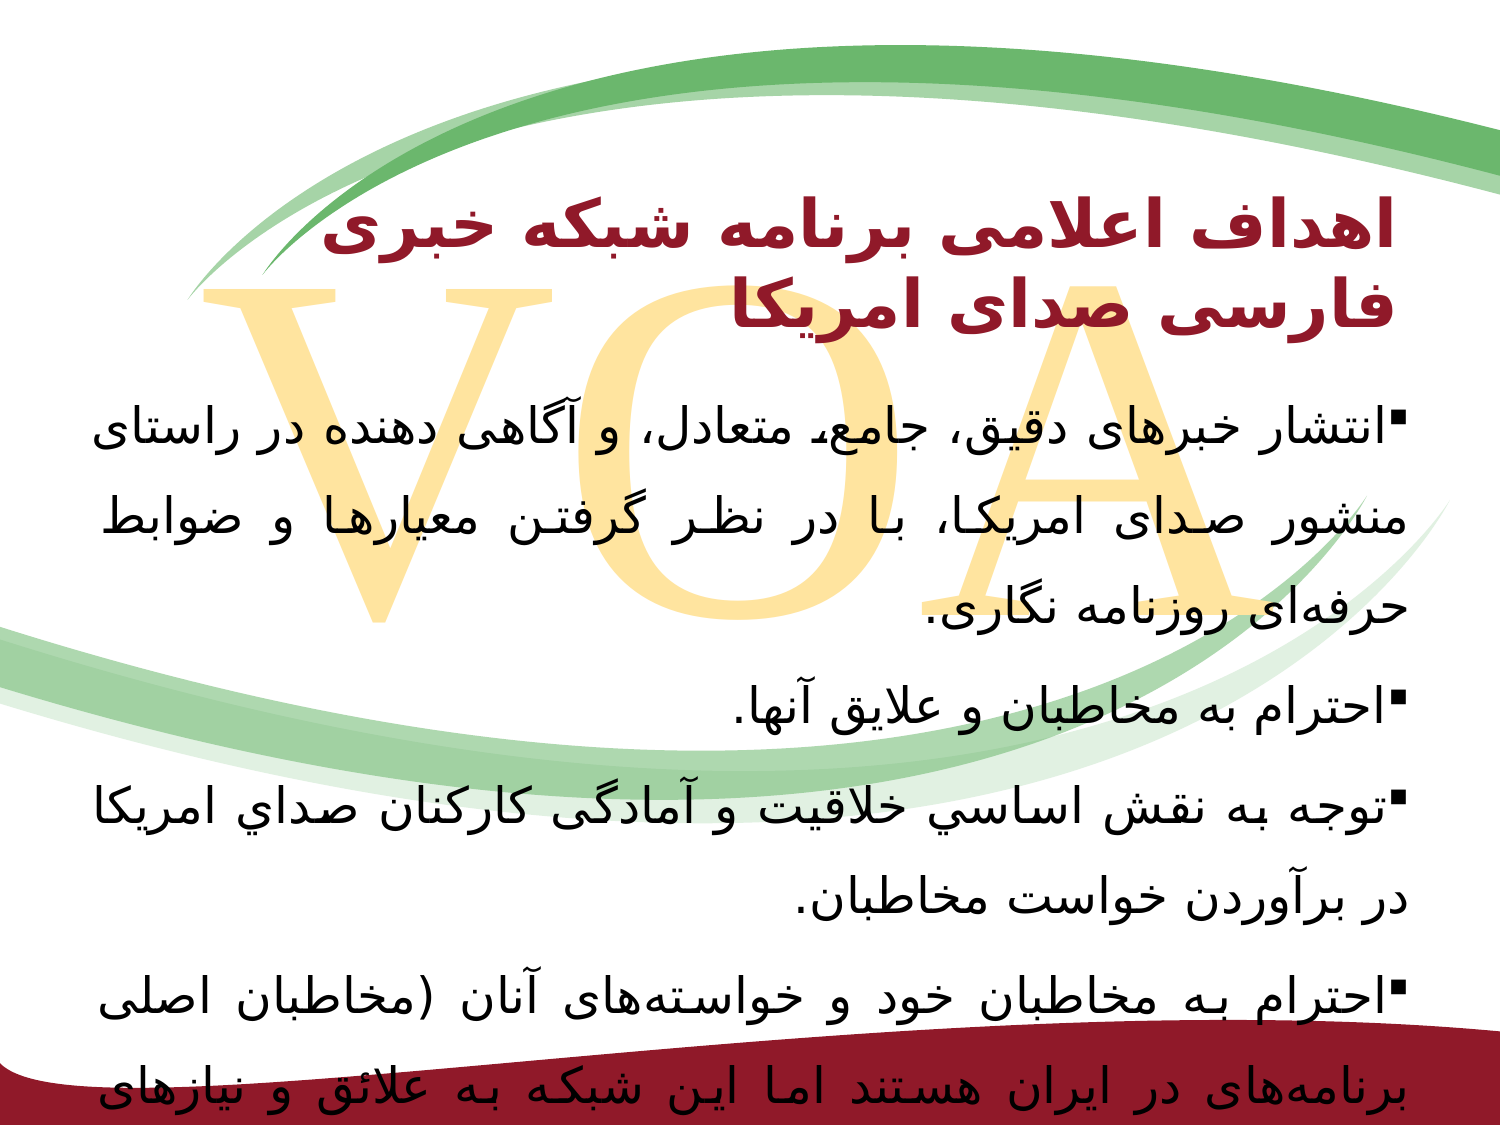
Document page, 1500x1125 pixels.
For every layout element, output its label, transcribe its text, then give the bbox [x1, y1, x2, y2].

list انتشار خبرهای دقيق، جامع، متعادل، و آگاهی دهنده در راستای منشور صدای امریکا، با در نظر گرفتن معیارها و ضوابط حرفه‌ای روزنامه نگاری. احترام به مخاطبان و علایق آنها. توجه به نقش اساسي خلاقیت و آمادگی کارکنان صداي امريکا در برآوردن خواست مخاطبان. احترام به مخاطبان خود و خواسته‌های آنان (مخاطبان اصلی برنامه‌های در ایران هستند اما اين شبکه به علائق و نیازهای فارسی زبانان در کشورهای دیگر نیز توجه دارد) [75, 356, 1425, 997]
text_box VOA [93, 35, 1383, 356]
title اهداف اعلامی برنامه شبکه خبری فارسی صدای امریکا [147, 208, 1414, 314]
